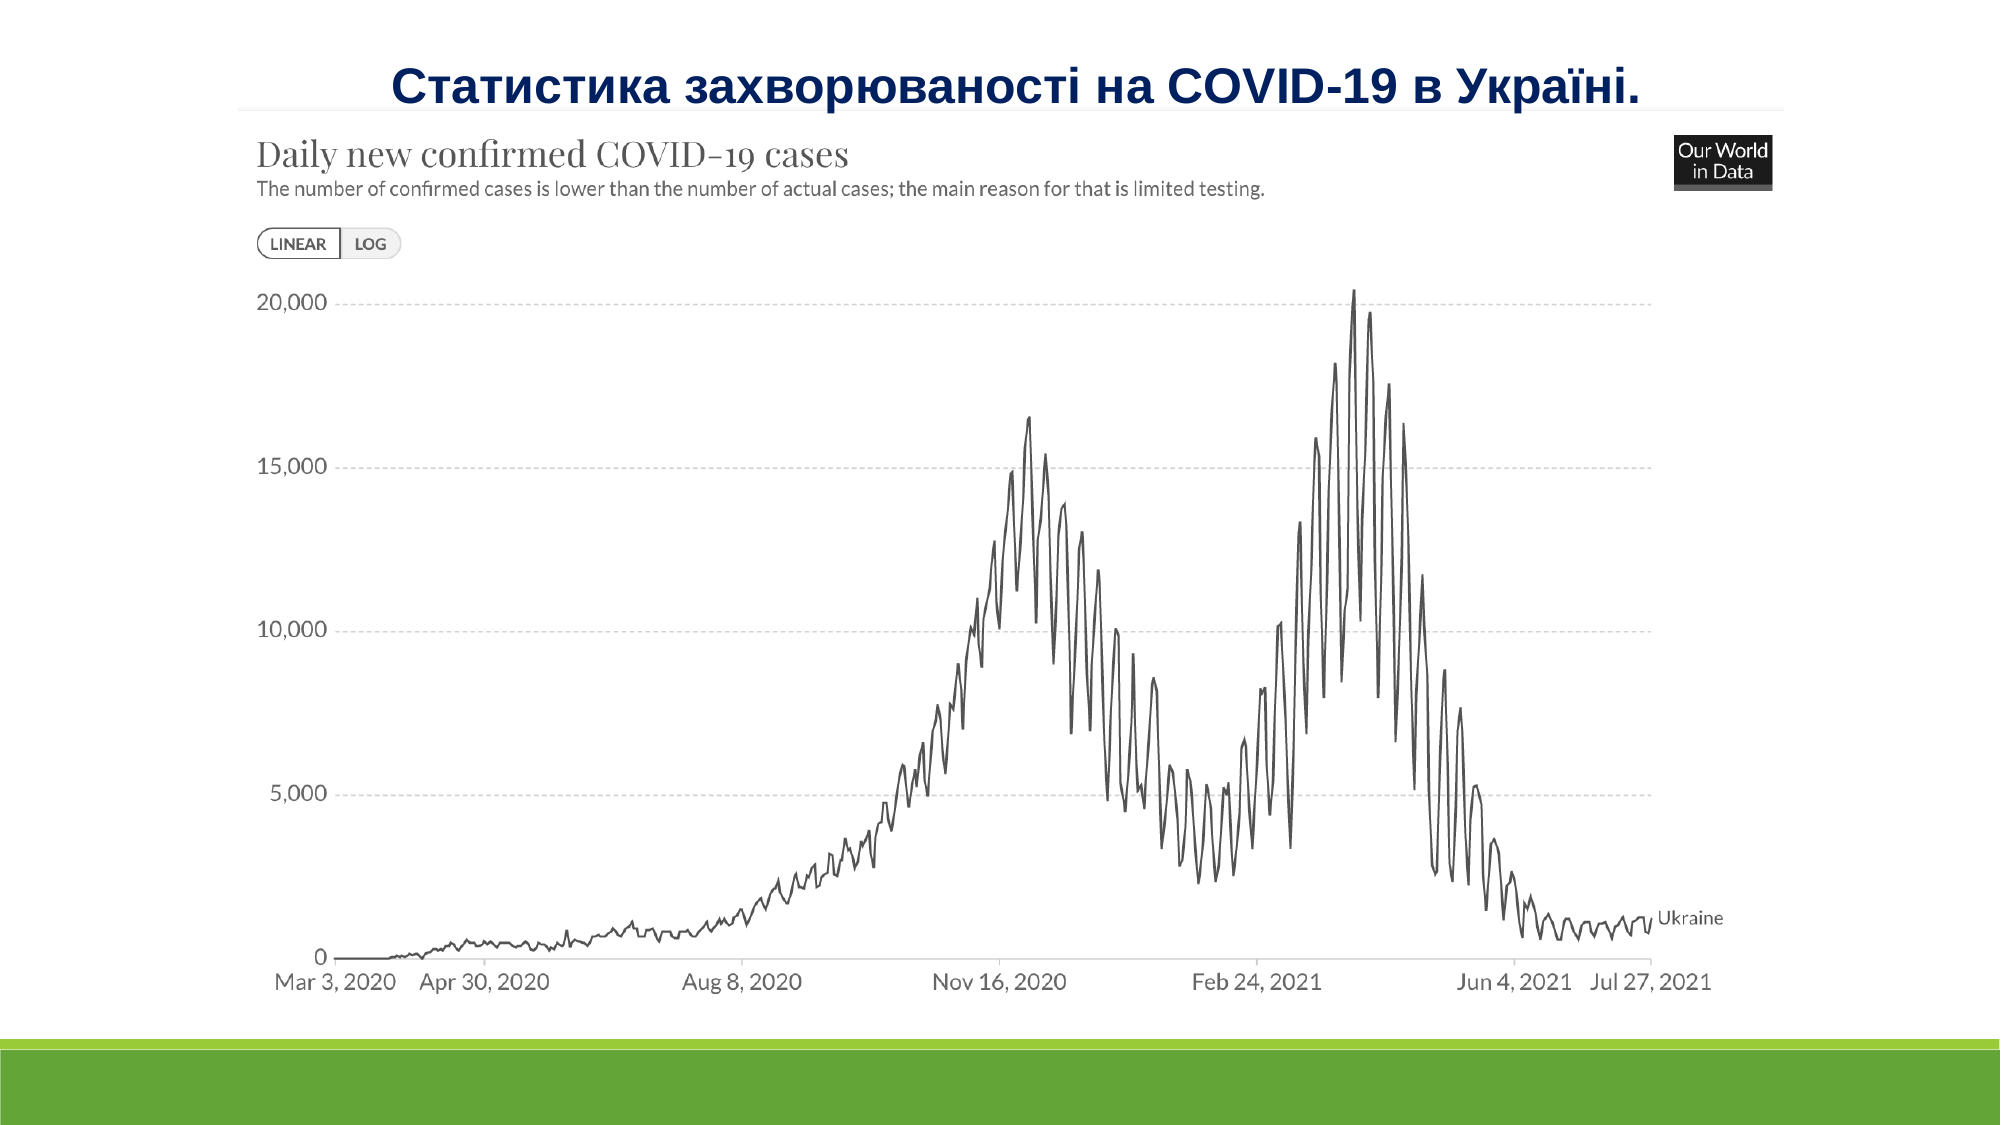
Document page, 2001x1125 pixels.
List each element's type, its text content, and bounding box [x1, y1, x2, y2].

picture [238, 106, 1785, 1018]
text_box Статистика захворюваності на COVID-19 в Україні. [302, 46, 1731, 104]
